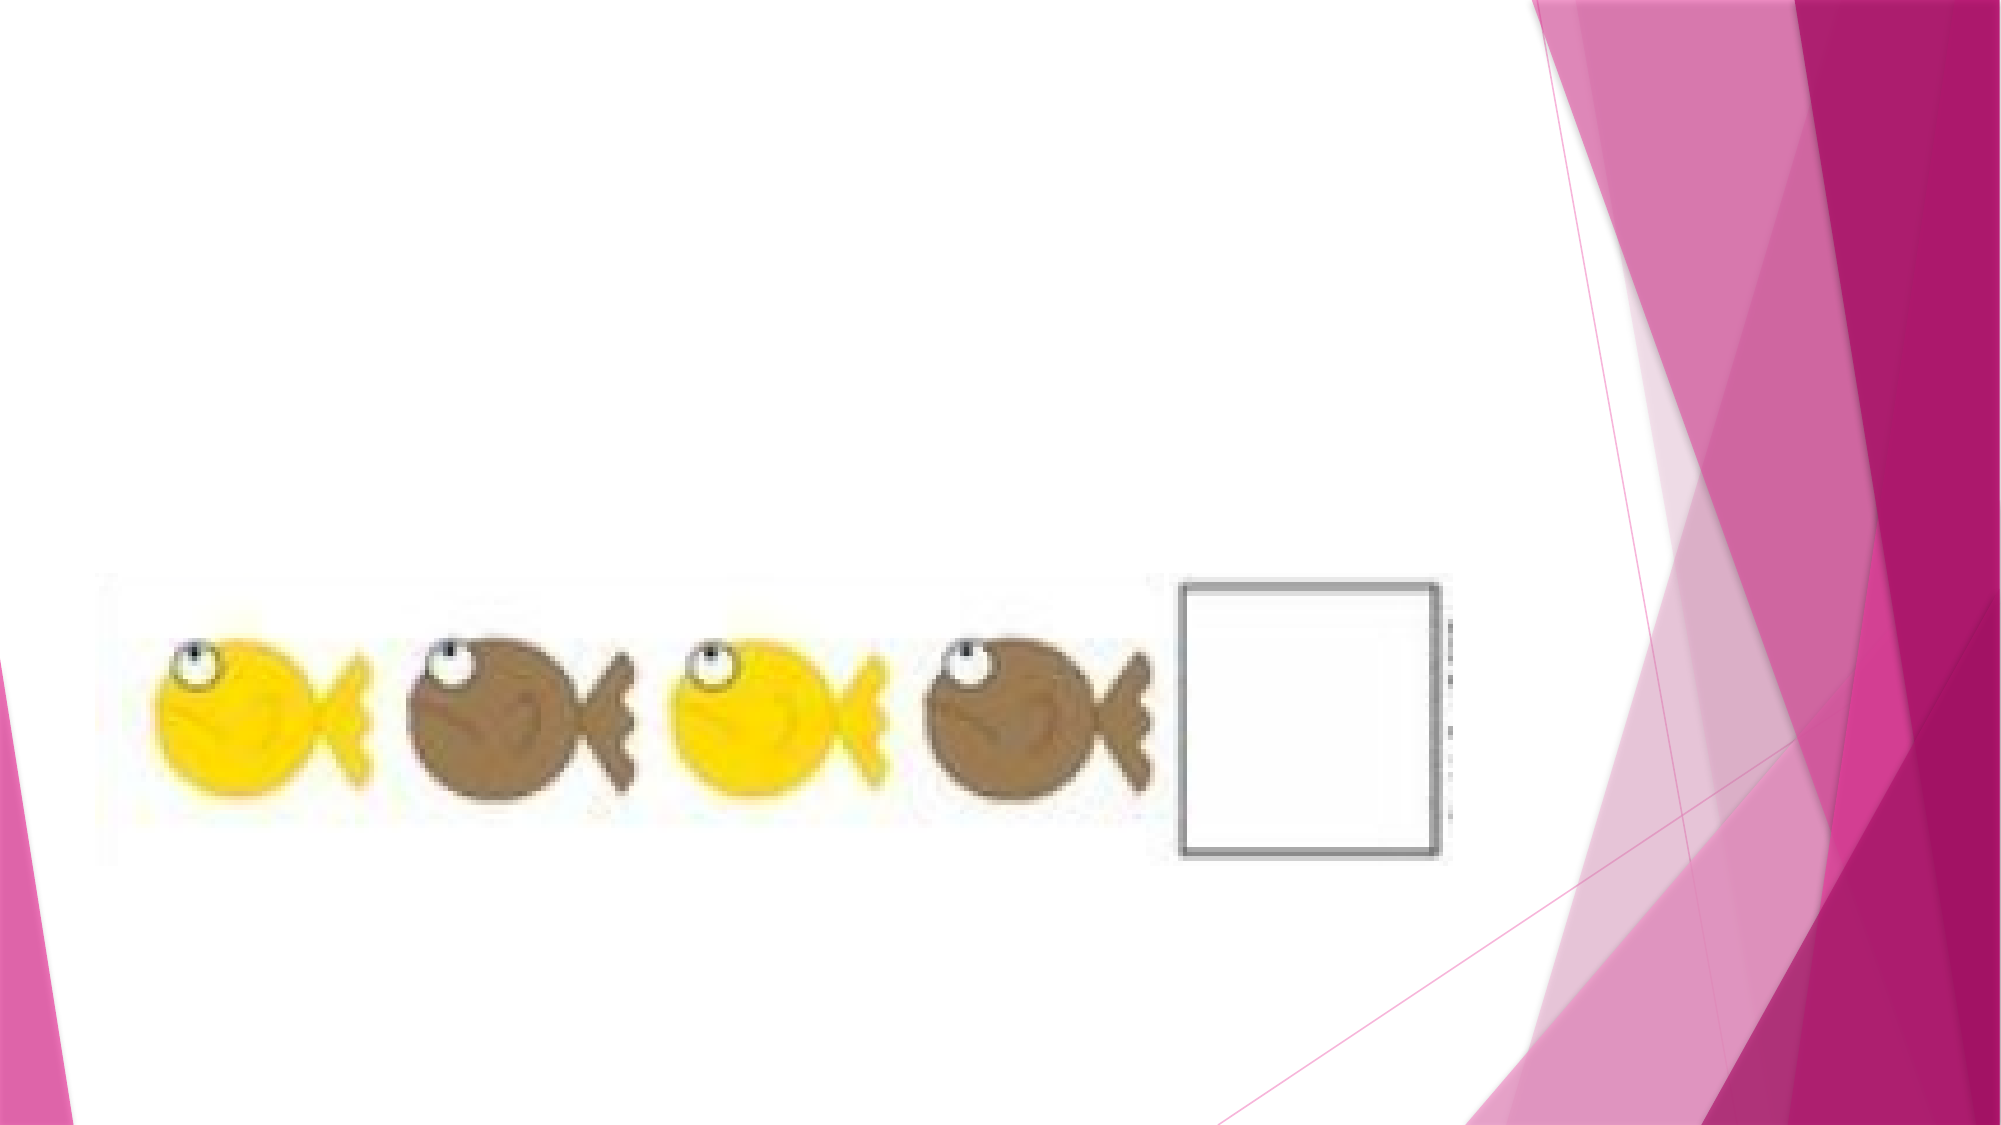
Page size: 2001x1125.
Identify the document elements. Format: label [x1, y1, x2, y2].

picture [95, 572, 1453, 867]
